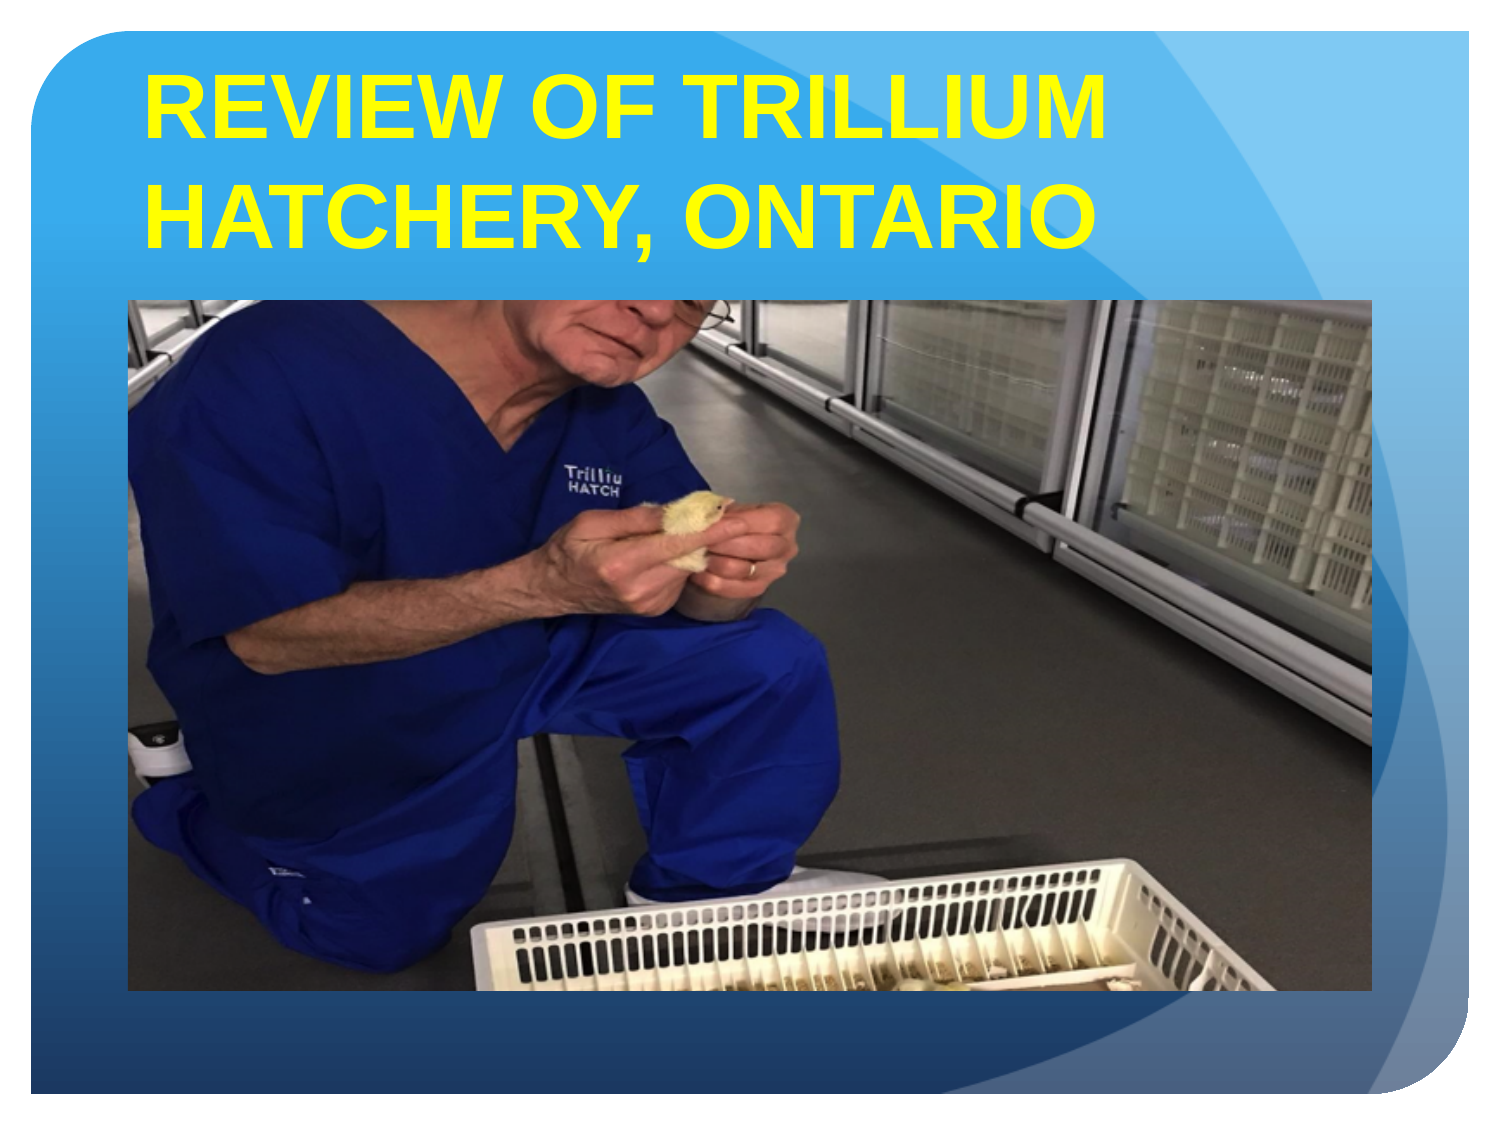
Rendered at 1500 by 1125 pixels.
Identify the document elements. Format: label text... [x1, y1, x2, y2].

title REVIEW OF TRILLIUM HATCHERY, ONTARIO [127, 62, 1372, 275]
picture [24, 30, 1473, 1094]
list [127, 299, 1373, 991]
